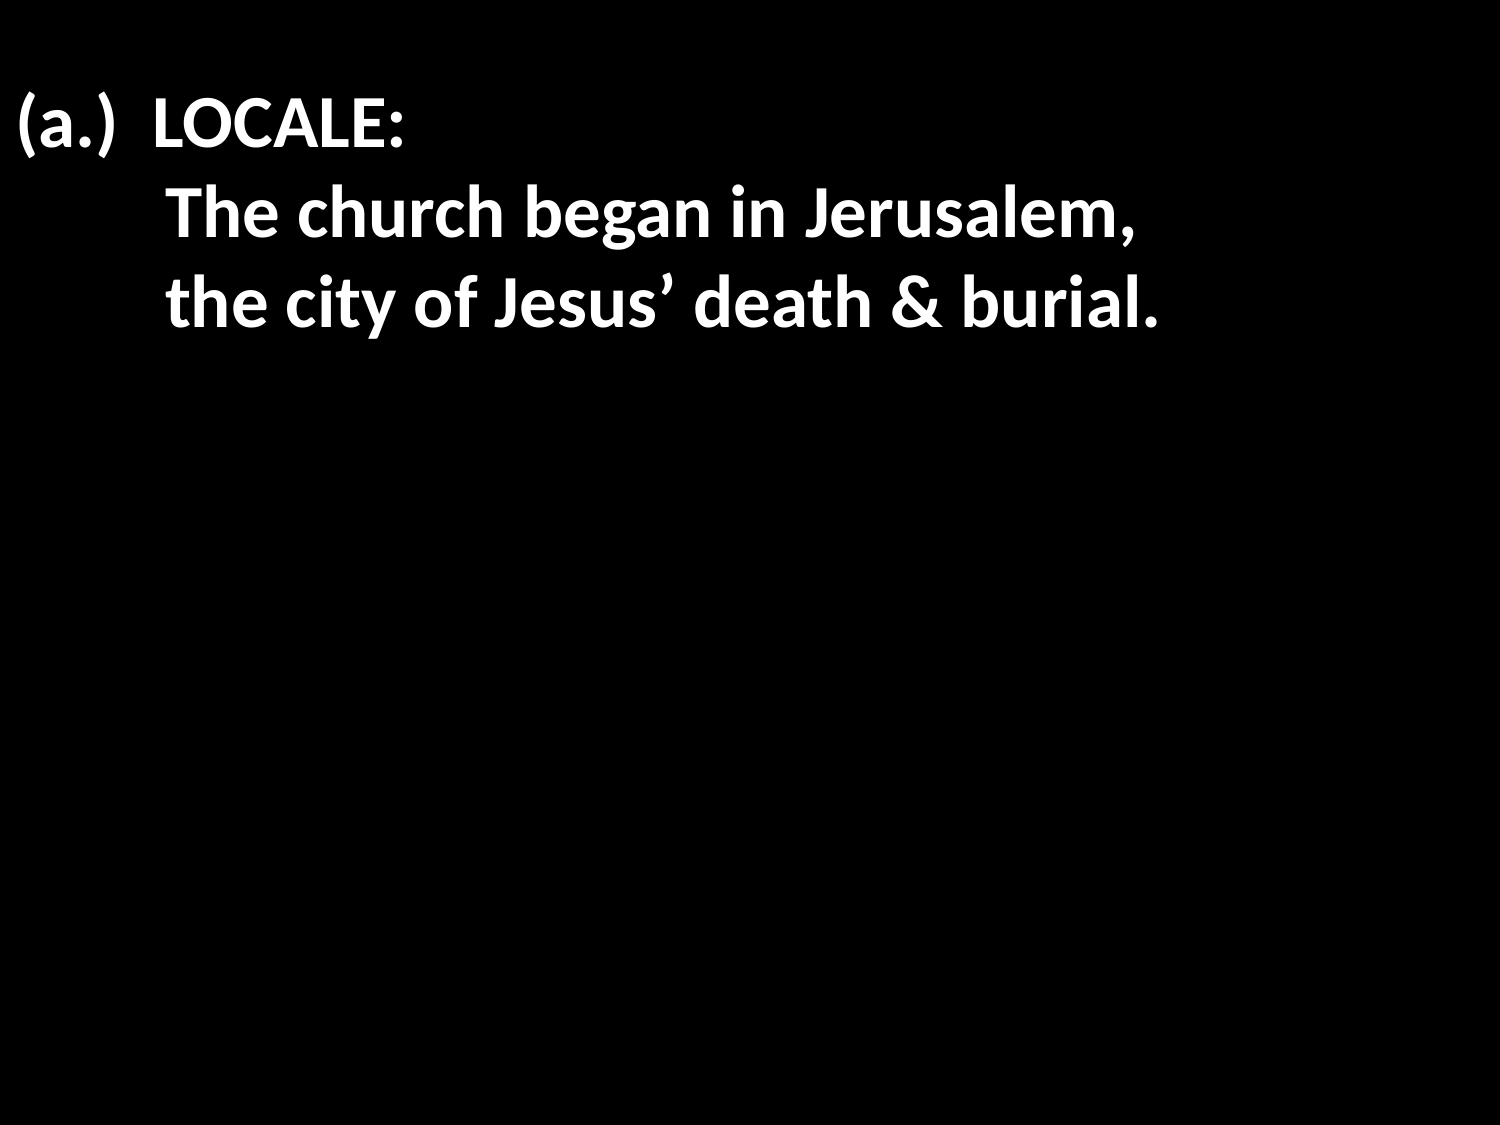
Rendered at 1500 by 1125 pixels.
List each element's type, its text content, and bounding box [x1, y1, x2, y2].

title (a.) LOCALE: The church began in Jerusalem, the city of Jesus’ death & burial. [0, 0, 1500, 1125]
